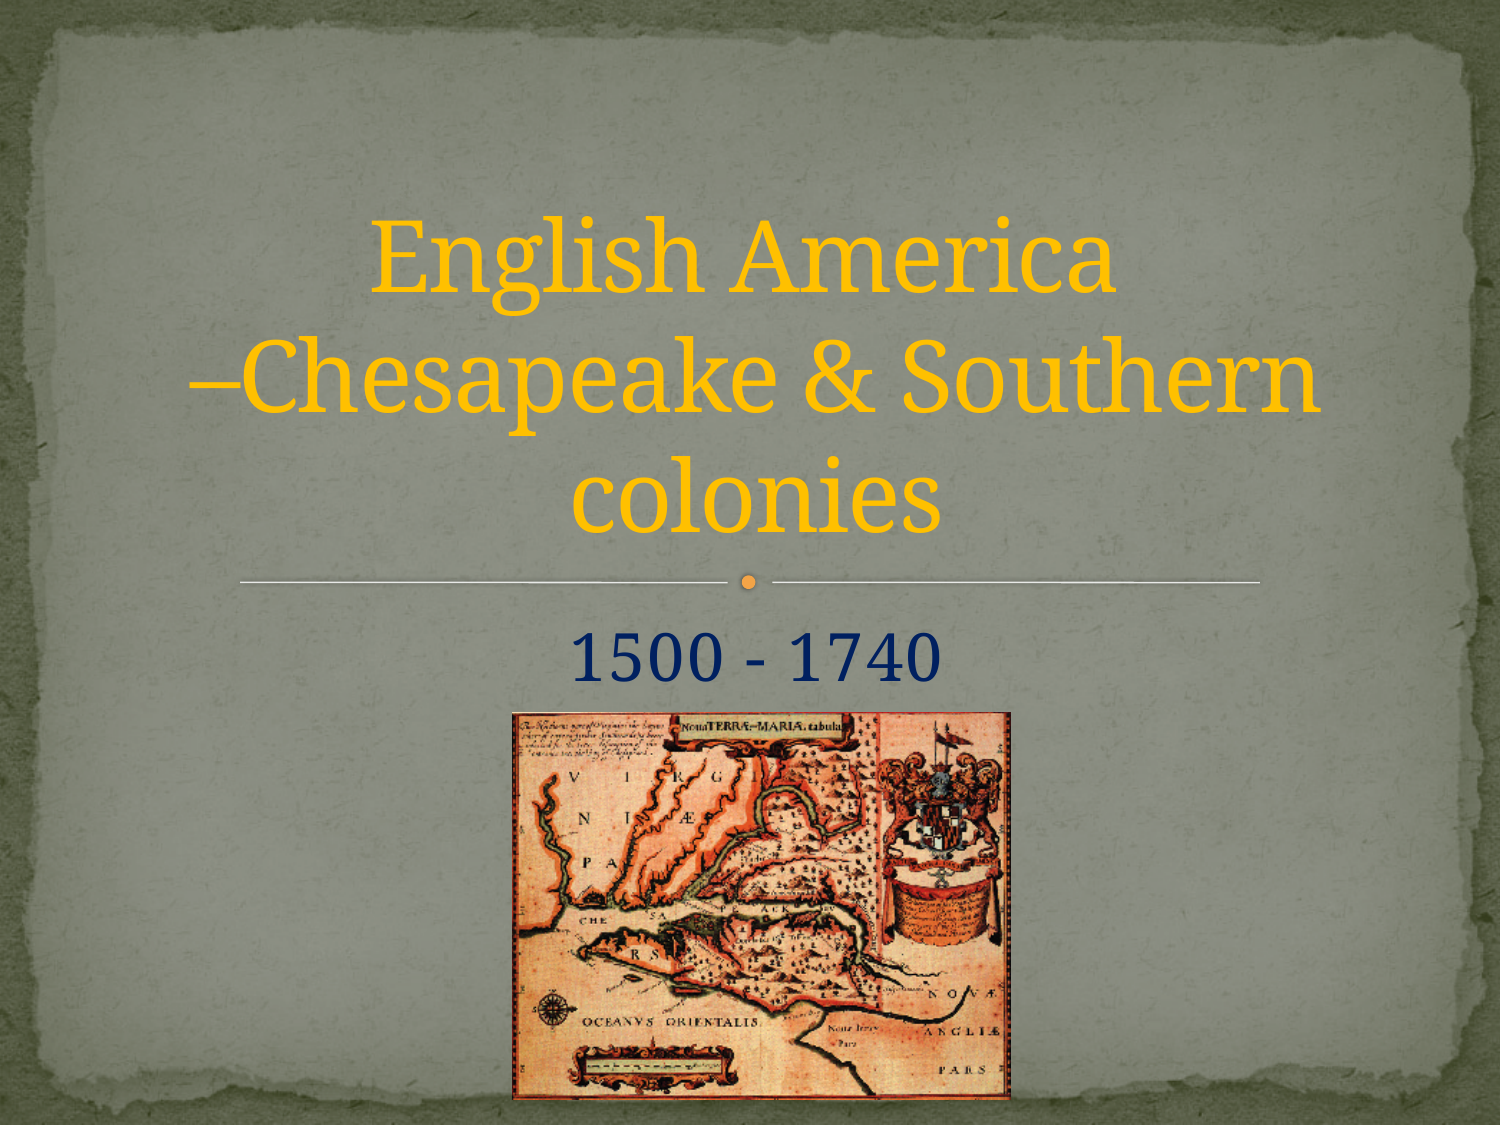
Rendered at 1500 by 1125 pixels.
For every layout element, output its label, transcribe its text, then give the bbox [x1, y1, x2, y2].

subtitle 1500 - 1740 [75, 606, 1438, 795]
picture [512, 712, 1011, 1100]
title English America –Chesapeake & Southern colonies [74, 235, 1438, 561]
